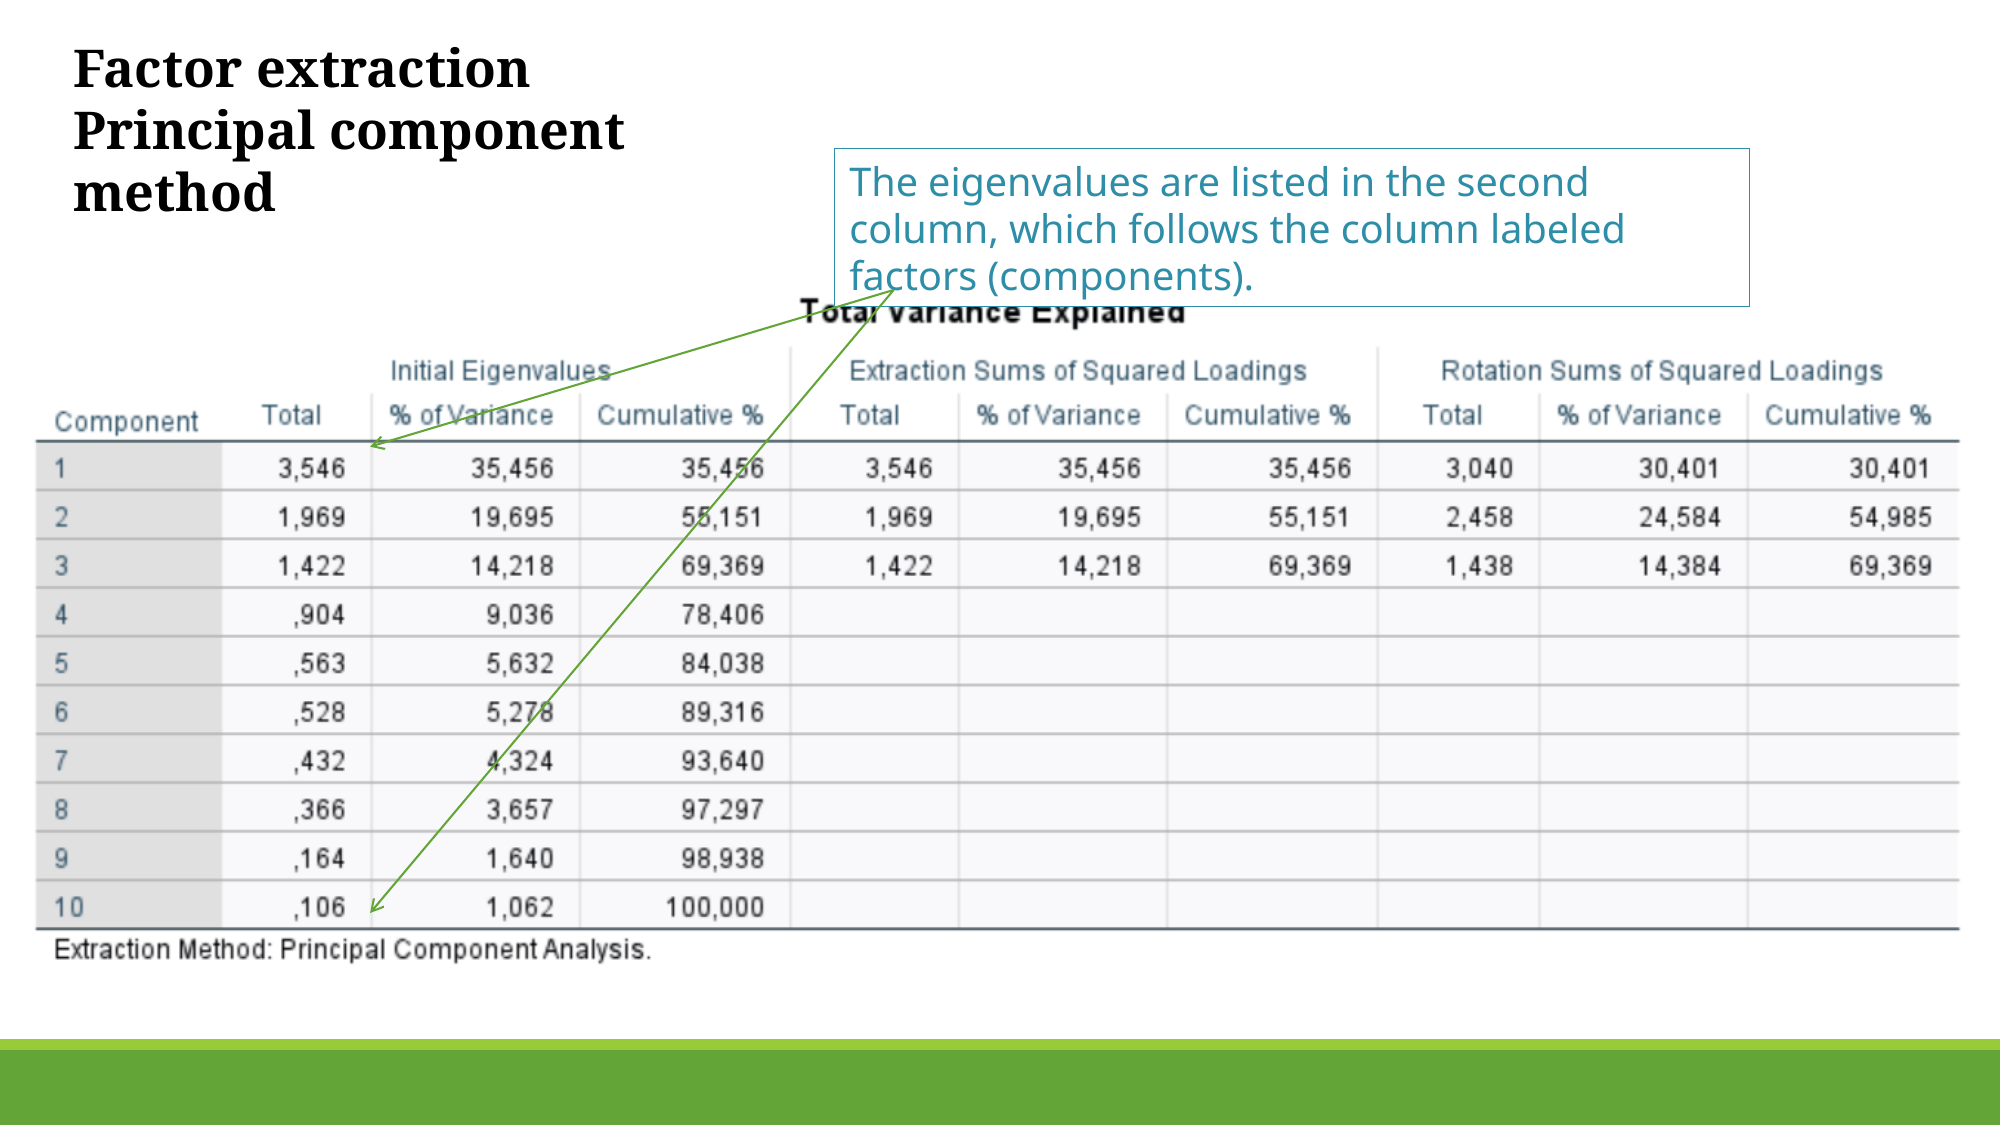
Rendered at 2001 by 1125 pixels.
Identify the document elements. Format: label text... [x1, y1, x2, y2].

text_box The eigenvalues are listed in the second column, which follows the column labeled factors (components). [834, 148, 1750, 280]
text_box Factor extraction Principal component method [58, 27, 823, 230]
picture [17, 284, 1970, 989]
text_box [369, 289, 895, 914]
